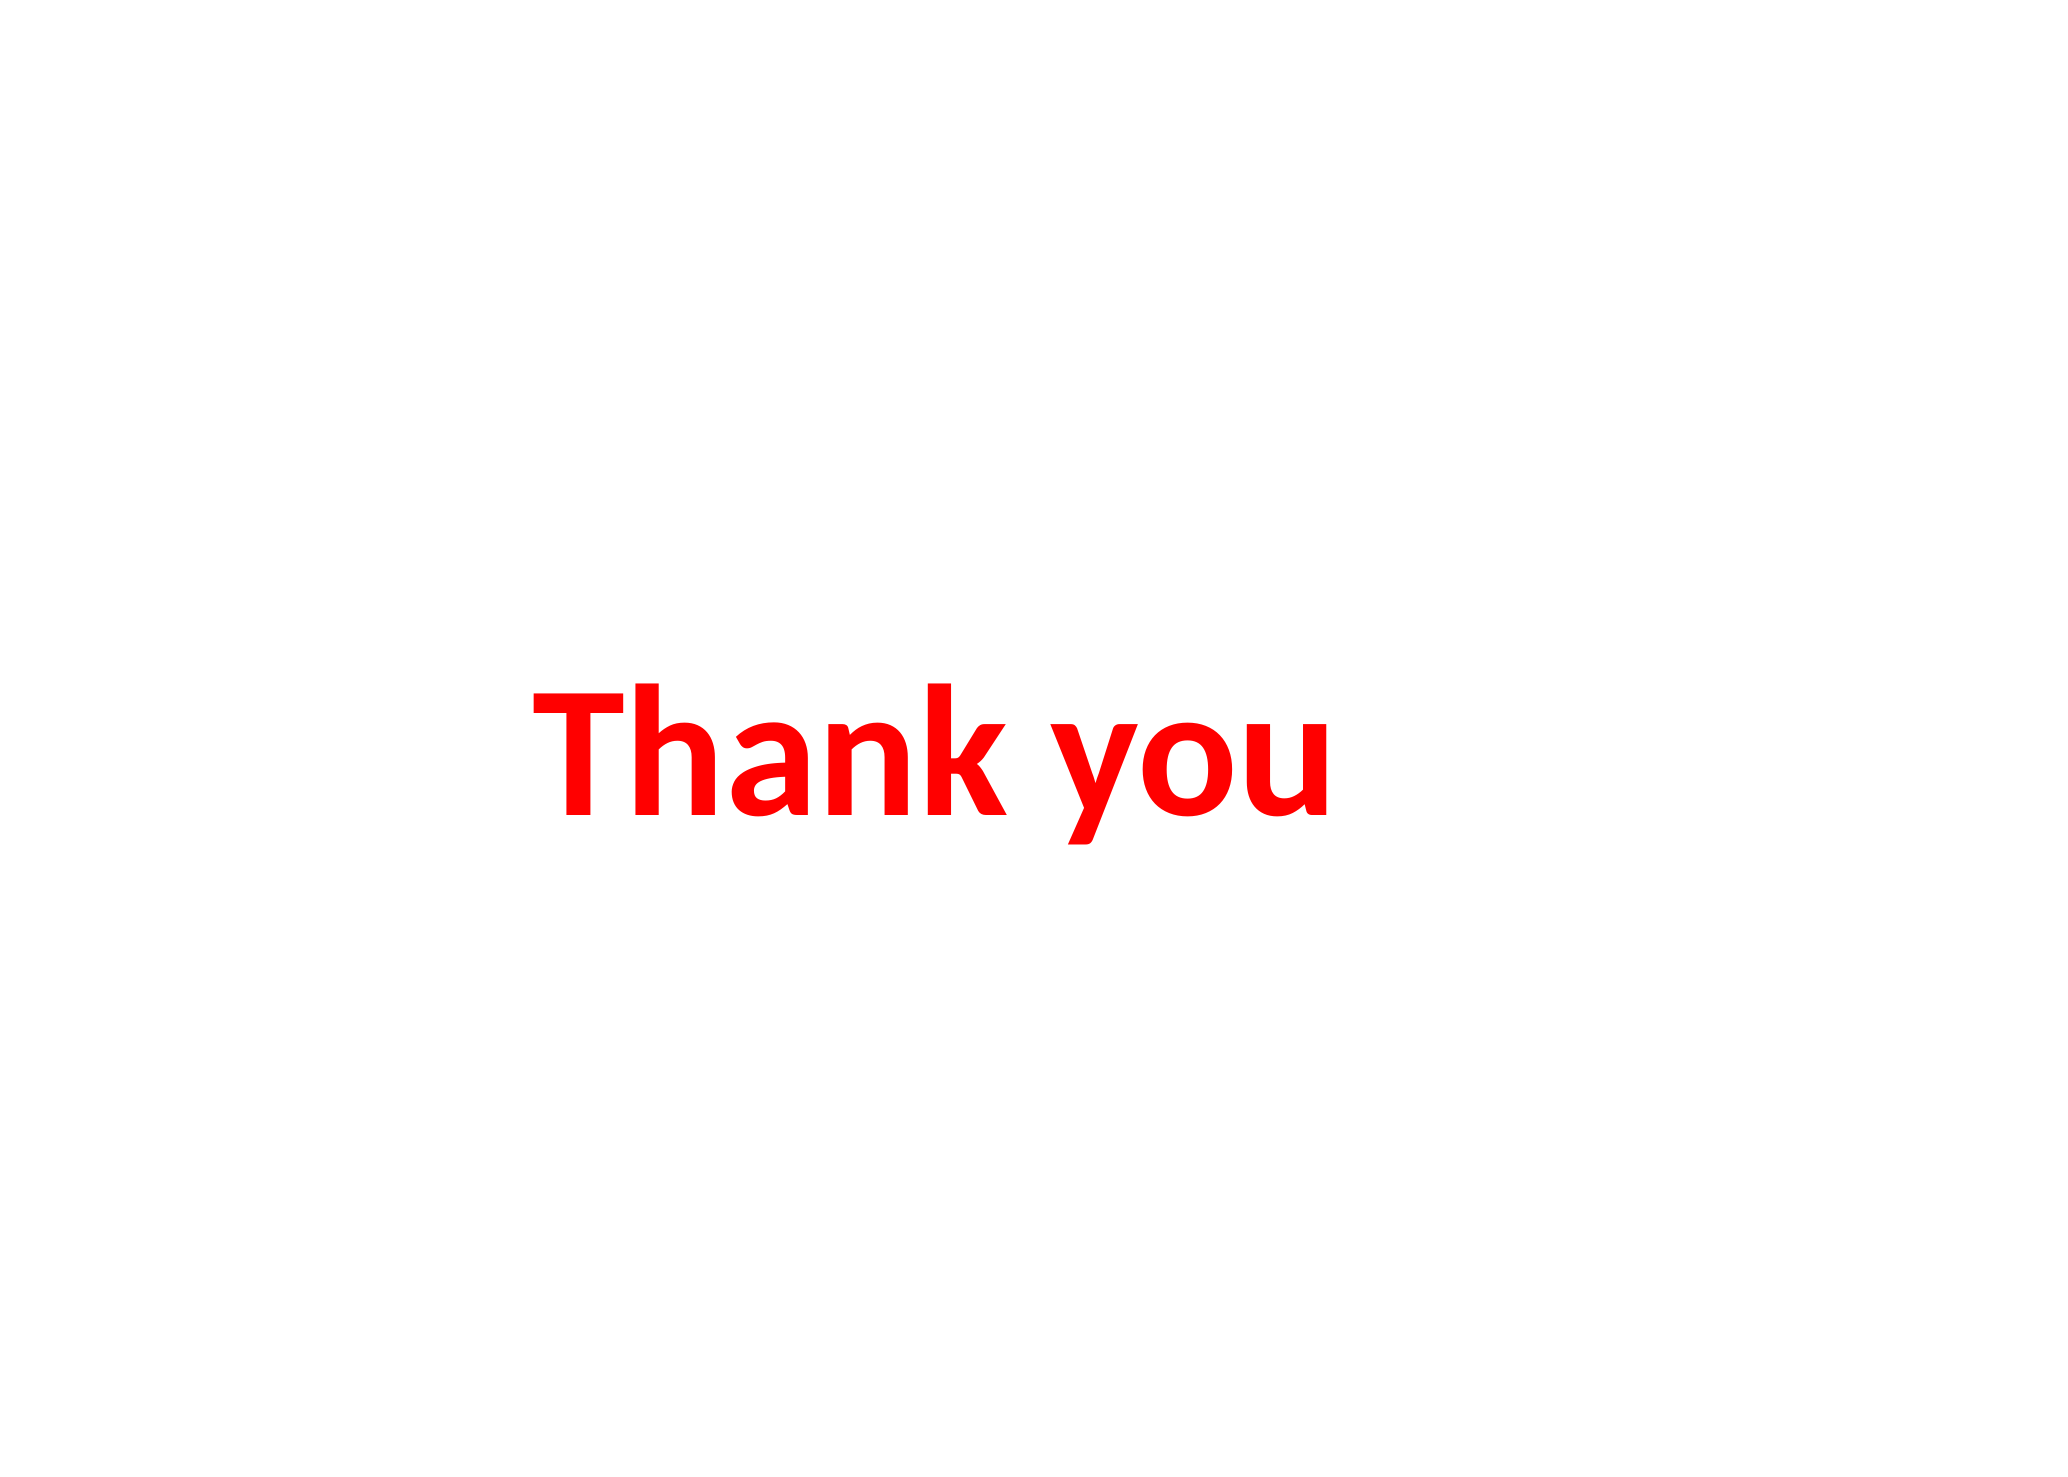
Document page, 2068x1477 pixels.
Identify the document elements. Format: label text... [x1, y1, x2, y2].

text_box Thank you [258, 393, 1809, 863]
